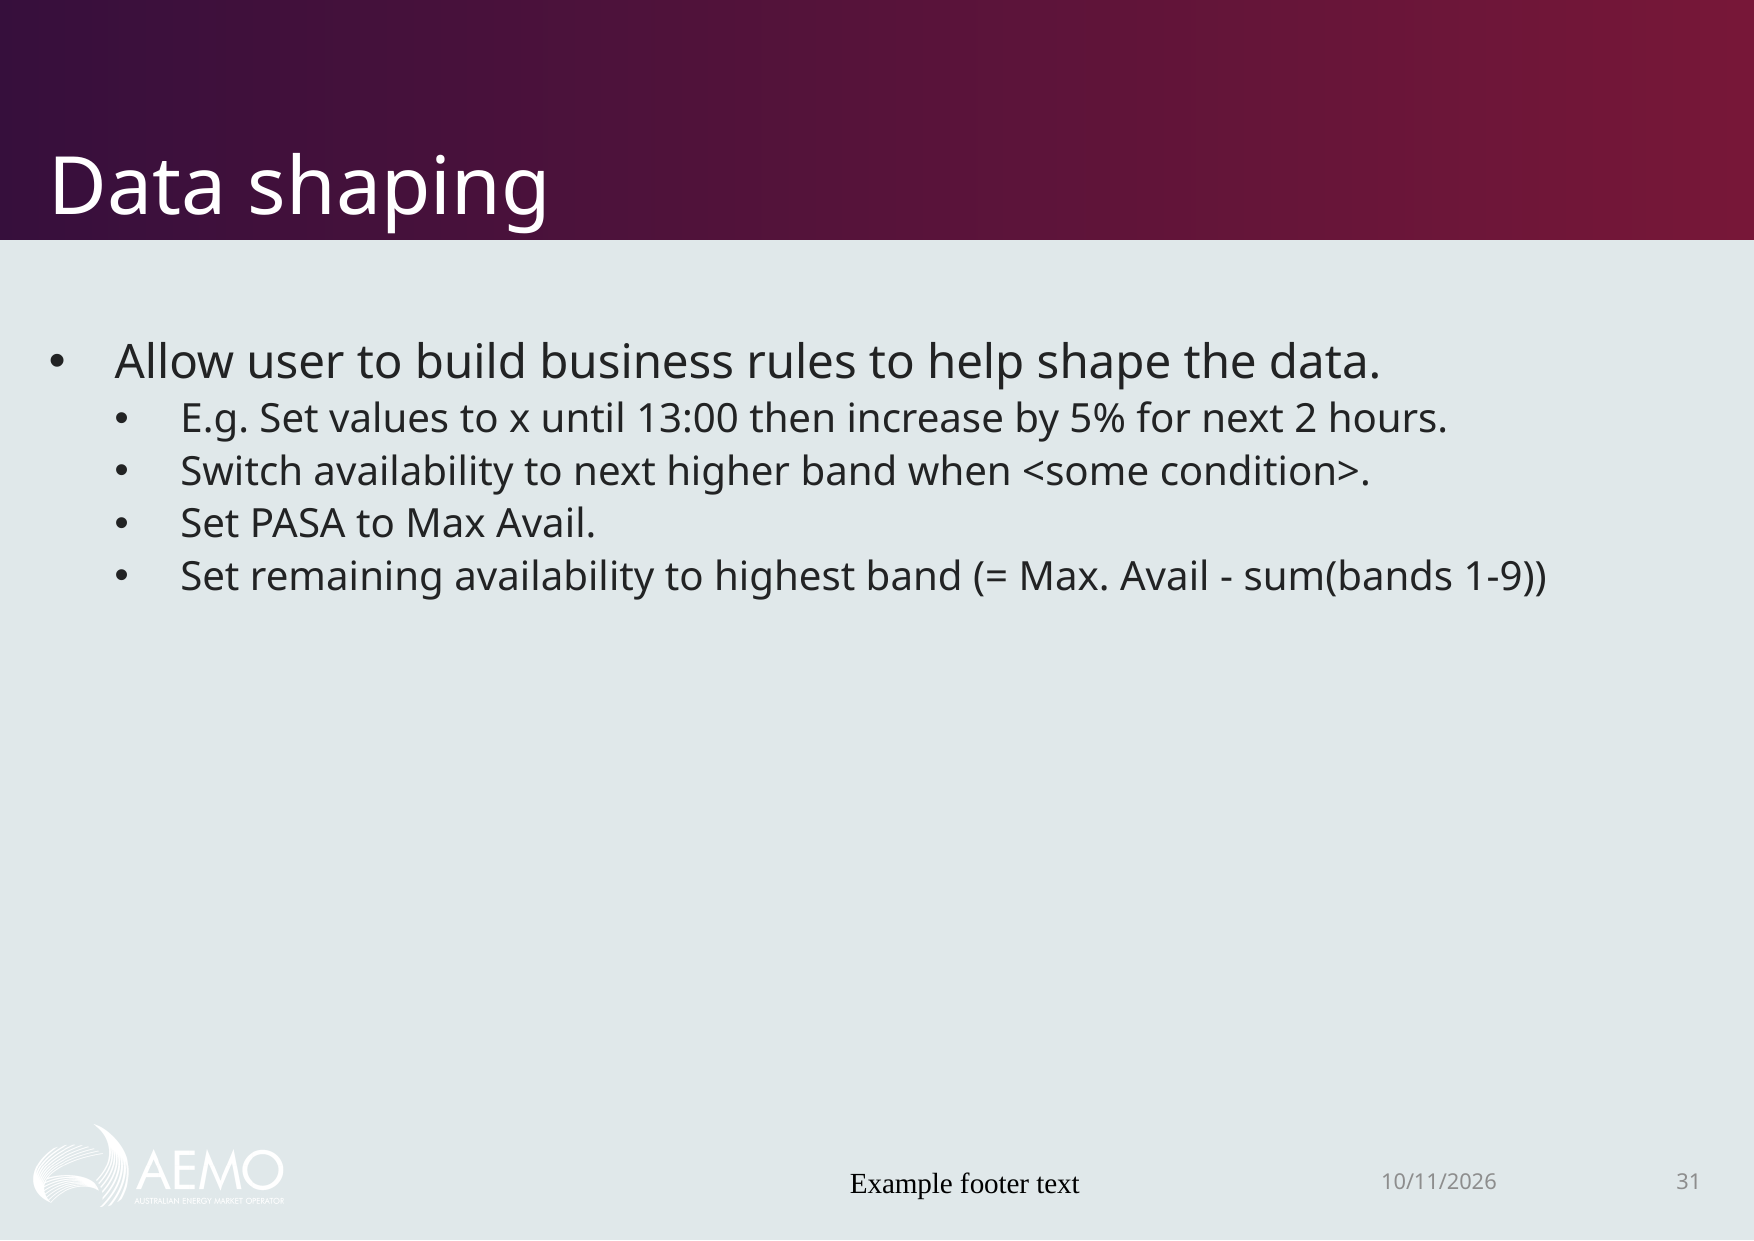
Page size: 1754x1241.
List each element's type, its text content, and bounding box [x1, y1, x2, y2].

list Allow user to build business rules to help shape the data. E.g. Set values to x until 13:00 then increase by 5% for next 2 hours. Switch availability to next higher band when <some condition>. Set PASA to Max Avail. Set remaining availability to highest band (= Max. Avail - sum(bands 1-9)) [33, 330, 1717, 1117]
footer Example footer text [580, 1149, 1349, 1216]
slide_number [1366, 1149, 1616, 1216]
picture [33, 1124, 284, 1207]
title Data shaping [33, 24, 1329, 240]
slide_number 31 [1633, 1149, 1717, 1216]
